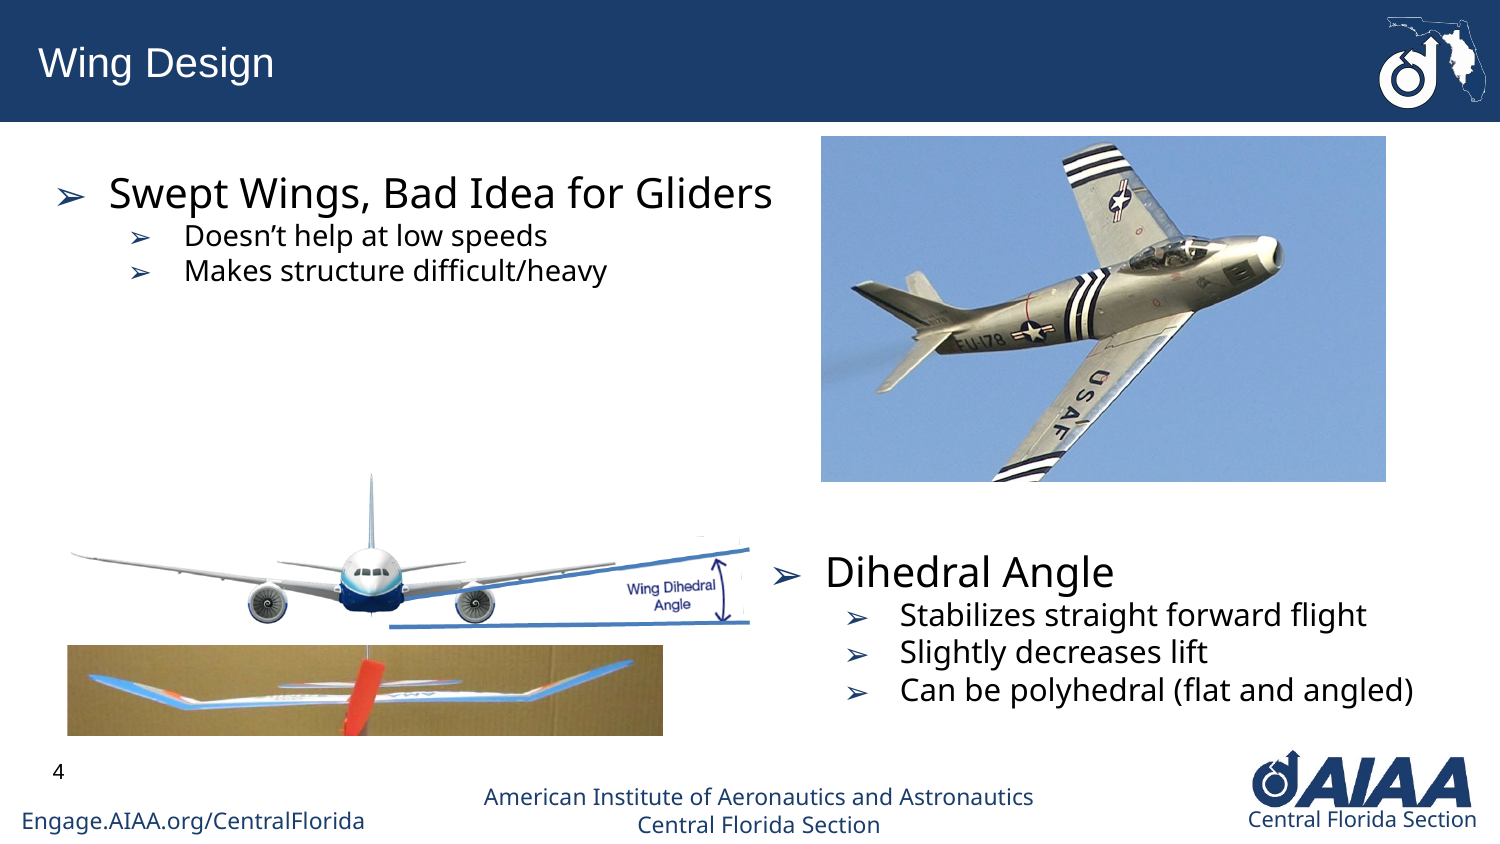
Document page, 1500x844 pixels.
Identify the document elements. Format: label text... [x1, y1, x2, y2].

picture [0, 0, 1500, 844]
text_box Wing Design [26, 18, 1470, 104]
list Swept Wings, Bad Idea for Gliders Doesn’t help at low speeds Makes structure difficult/heavy [37, 159, 1470, 722]
text_box Dihedral Angle Stabilizes straight forward flight Slightly decreases lift Can be polyhedral (flat and angled) [753, 537, 1500, 844]
picture [59, 469, 751, 640]
slide_number 4 [37, 750, 179, 788]
